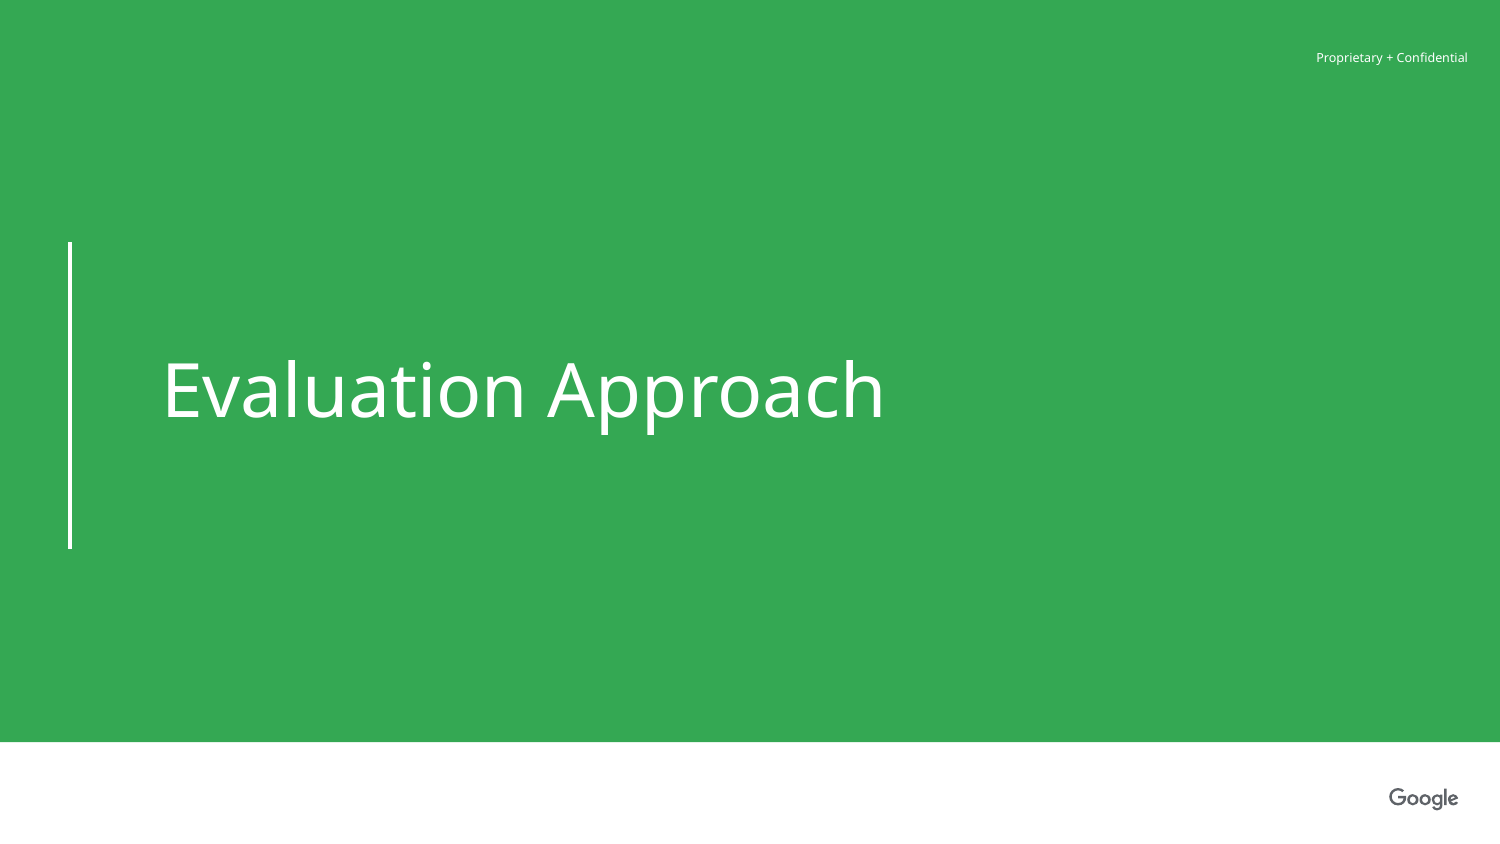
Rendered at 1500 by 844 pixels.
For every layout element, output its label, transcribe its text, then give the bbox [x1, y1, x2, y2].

text_box Evaluation Approach [157, 289, 1011, 486]
